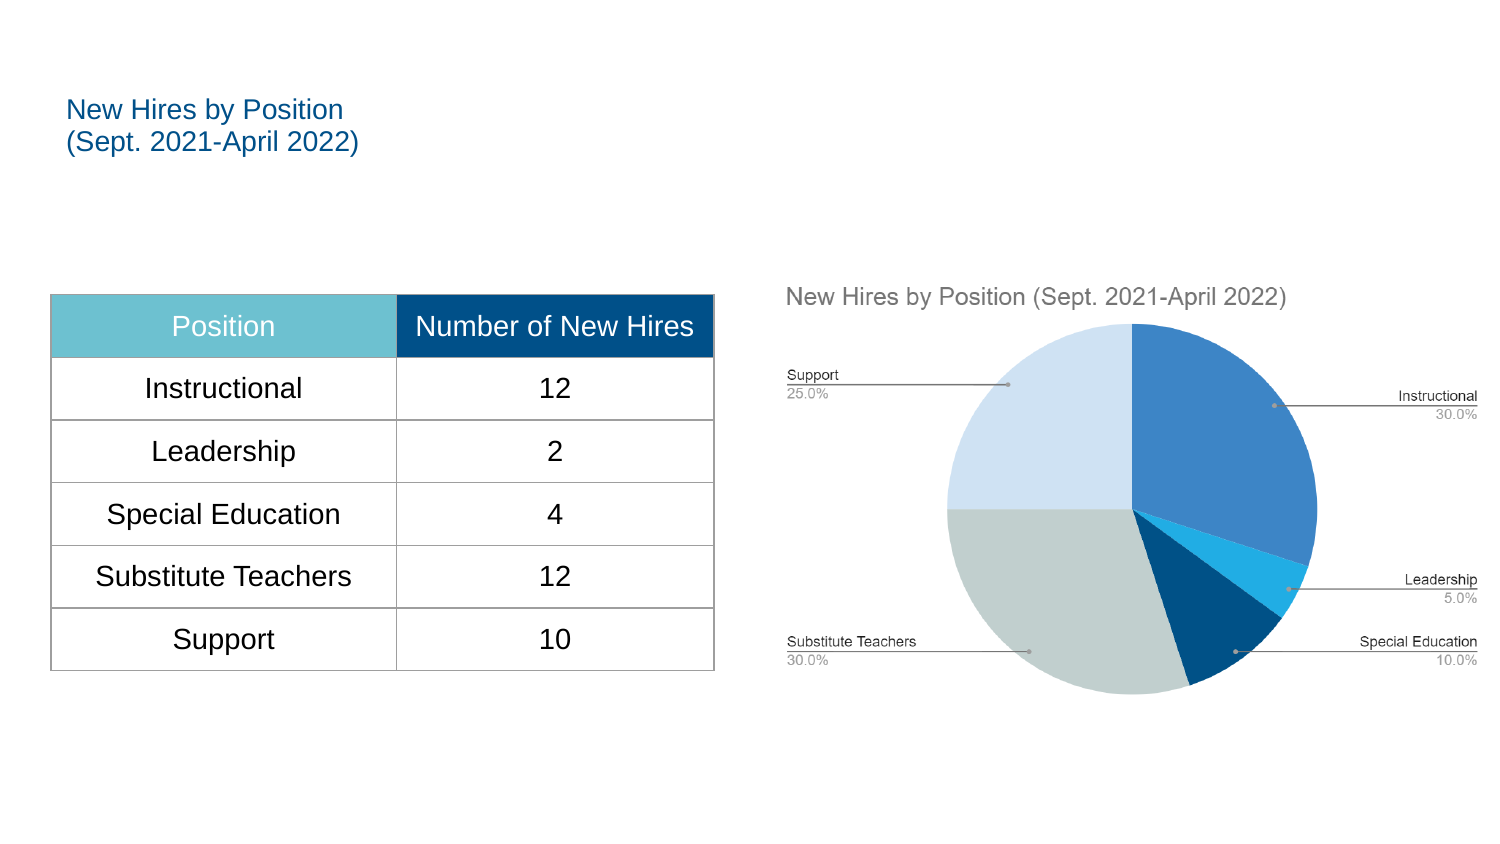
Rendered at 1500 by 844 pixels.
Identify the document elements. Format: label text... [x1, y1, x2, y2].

title New Hires by Position (Sept. 2021-April 2022) [51, 78, 1449, 173]
table_cell Support [52, 609, 396, 670]
table_cell Substitute Teachers [52, 546, 396, 607]
table_cell 12 [397, 546, 713, 607]
picture [763, 261, 1500, 718]
table_header Position [52, 295, 396, 357]
table_cell Special Education [52, 483, 396, 545]
table_header Number of New Hires [397, 295, 713, 357]
table_cell Leadership [52, 421, 396, 482]
table_cell 4 [397, 483, 713, 545]
table_cell 10 [397, 609, 713, 670]
table_cell Instructional [52, 358, 396, 419]
table_cell 2 [397, 421, 713, 482]
table_cell 12 [397, 358, 713, 419]
